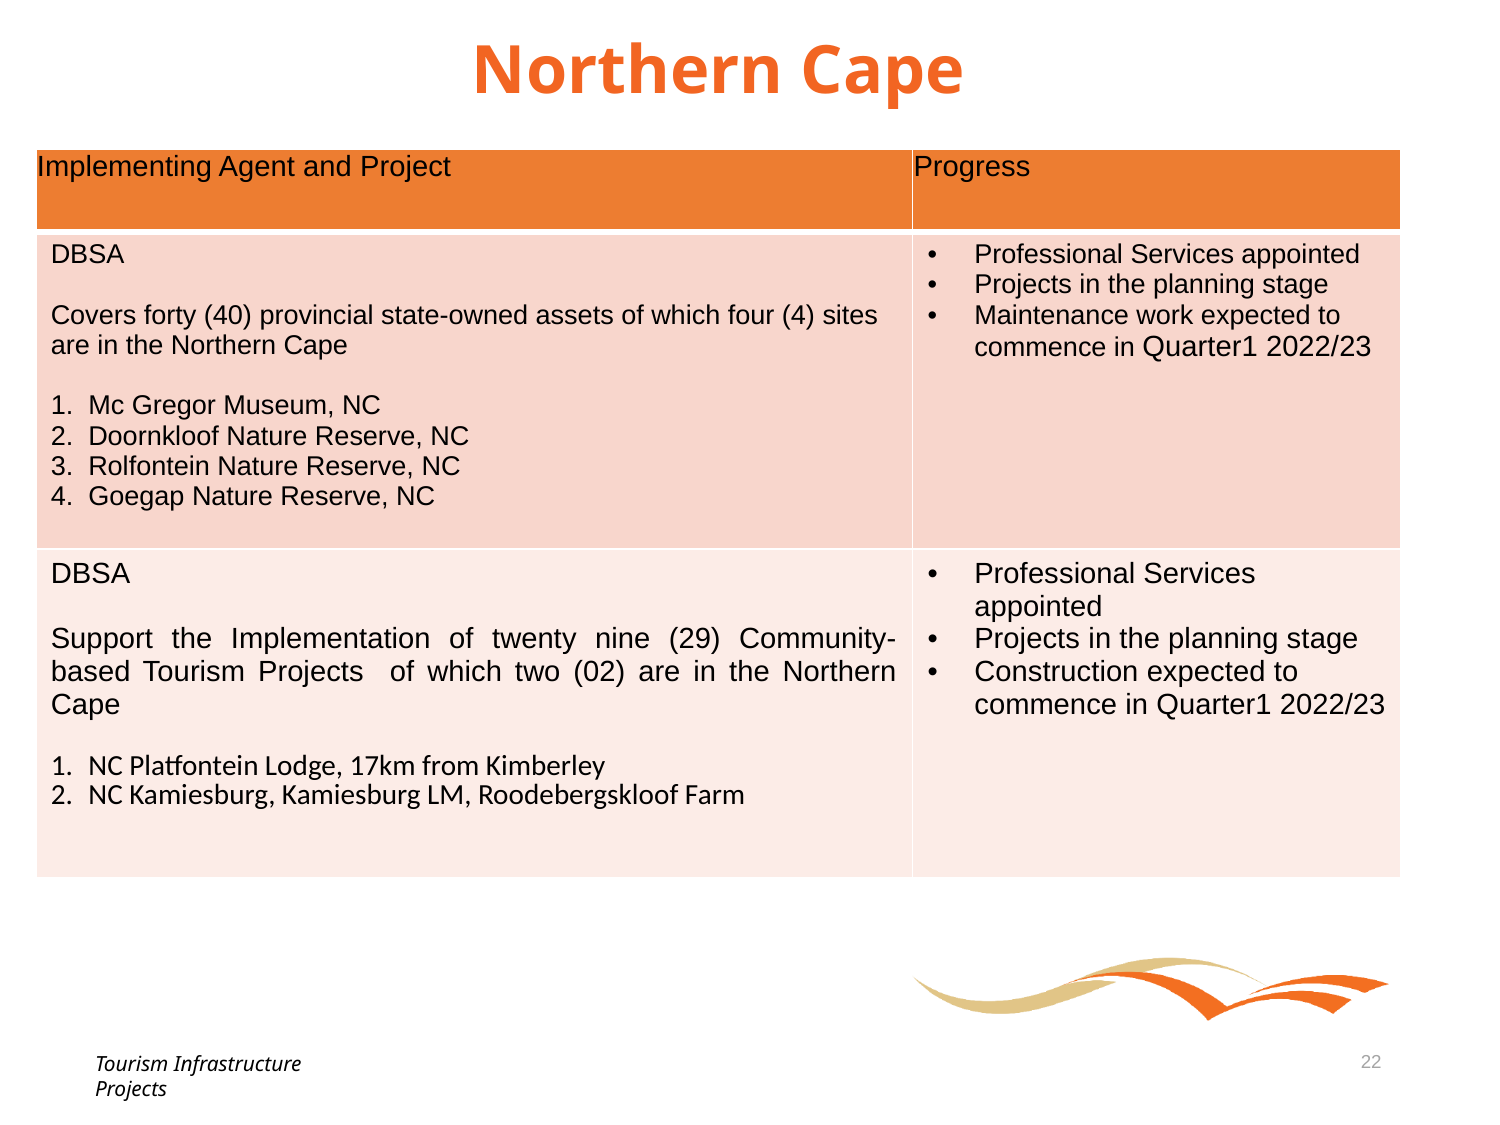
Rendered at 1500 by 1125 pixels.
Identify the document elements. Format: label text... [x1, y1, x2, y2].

table_cell Professional Services appointed Projects in the planning stage Maintenance work expected to commence in Quarter1 2022/23 [913, 235, 1400, 548]
table_header Progress [913, 150, 1400, 229]
text_box Tourism Infrastructure Projects [80, 1042, 357, 1103]
table_cell DBSA Support the Implementation of twenty nine (29) Community-based Tourism Projects of which two (02) are in the Northern Cape NC Platfontein Lodge, 17km from Kimberley NC Kamiesburg, Kamiesburg LM, Roodebergskloof Farm [37, 550, 912, 877]
slide_number 22 [1216, 1042, 1397, 1103]
table_cell Professional Services appointed Projects in the planning stage Construction expected to commence in Quarter1 2022/23 [913, 550, 1400, 877]
table_header Implementing Agent and Project [37, 150, 912, 229]
title Northern Cape [0, 0, 1469, 144]
table_cell DBSA Covers forty (40) provincial state-owned assets of which four (4) sites are in the Northern Cape Mc Gregor Museum, NC Doornkloof Nature Reserve, NC Rolfontein Nature Reserve, NC Goegap Nature Reserve, NC [37, 235, 912, 548]
picture [904, 949, 1397, 1034]
